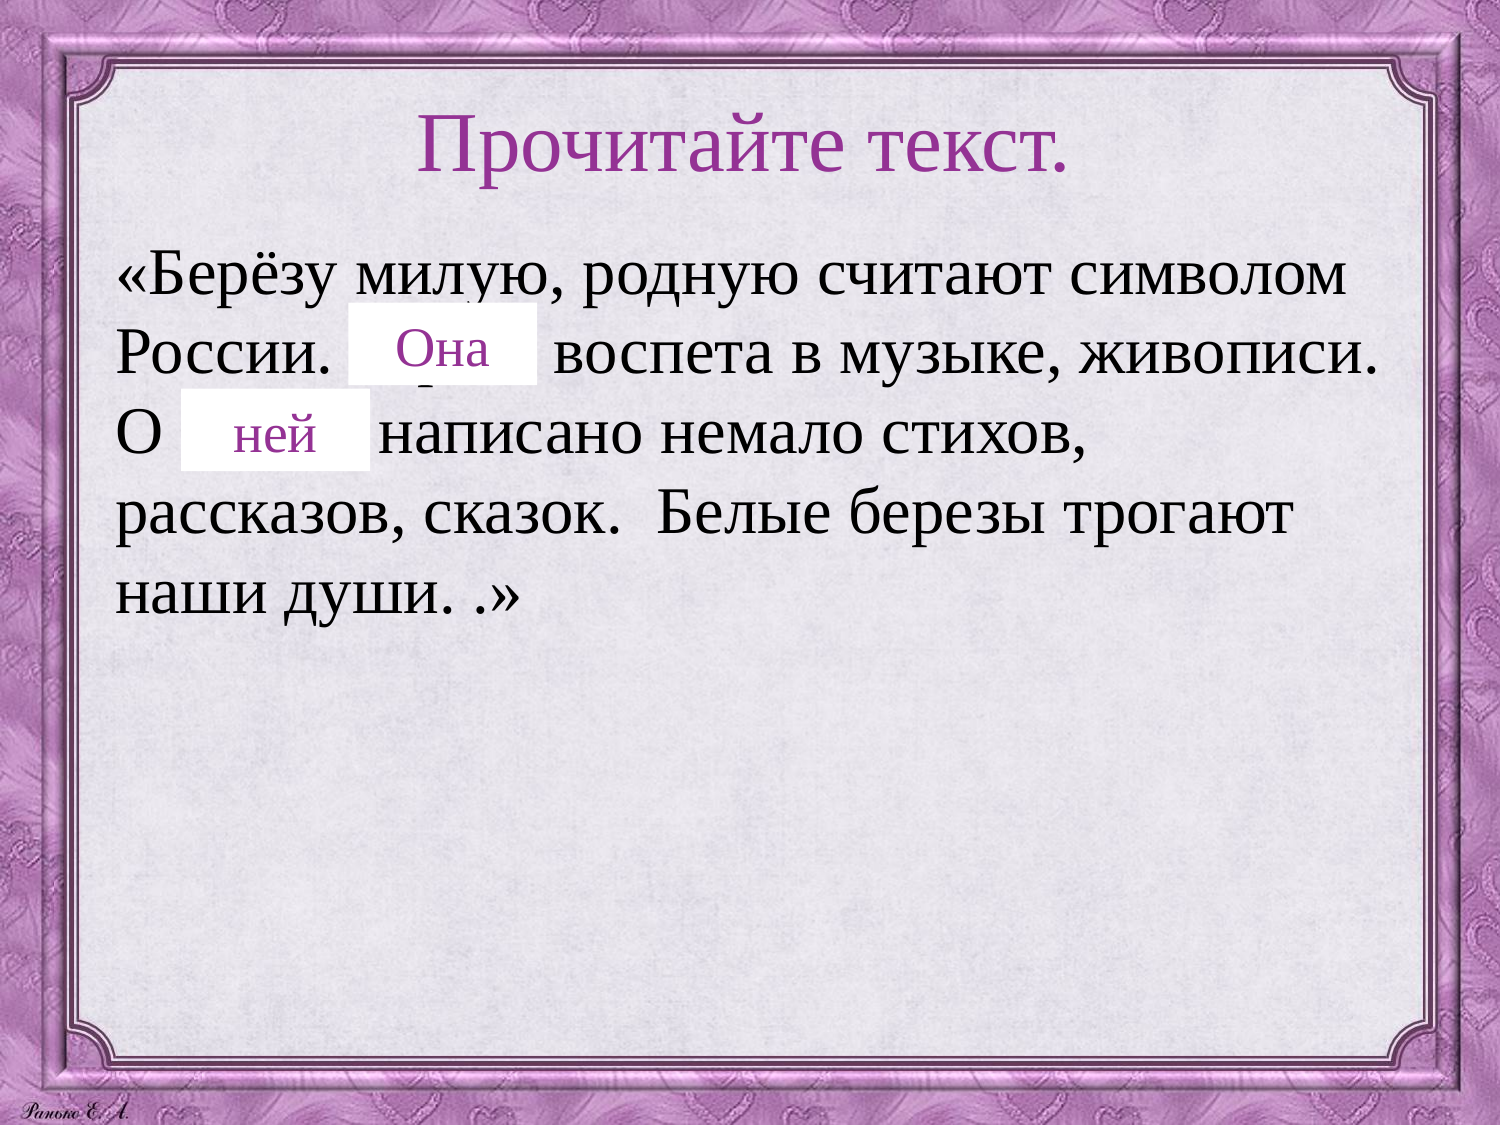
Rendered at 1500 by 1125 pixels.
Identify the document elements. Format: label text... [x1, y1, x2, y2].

picture [0, 0, 1500, 1125]
title Прочитайте текст. [123, 78, 1365, 197]
text_box Она [348, 302, 538, 386]
list «Берёзу милую, родную считают символом России. Берёза воспета в музыке, живописи. О берёзе написано немало стихов, рассказов, сказок. Белые березы трогают наши души. .» [100, 219, 1400, 1035]
text_box ней [181, 388, 371, 472]
